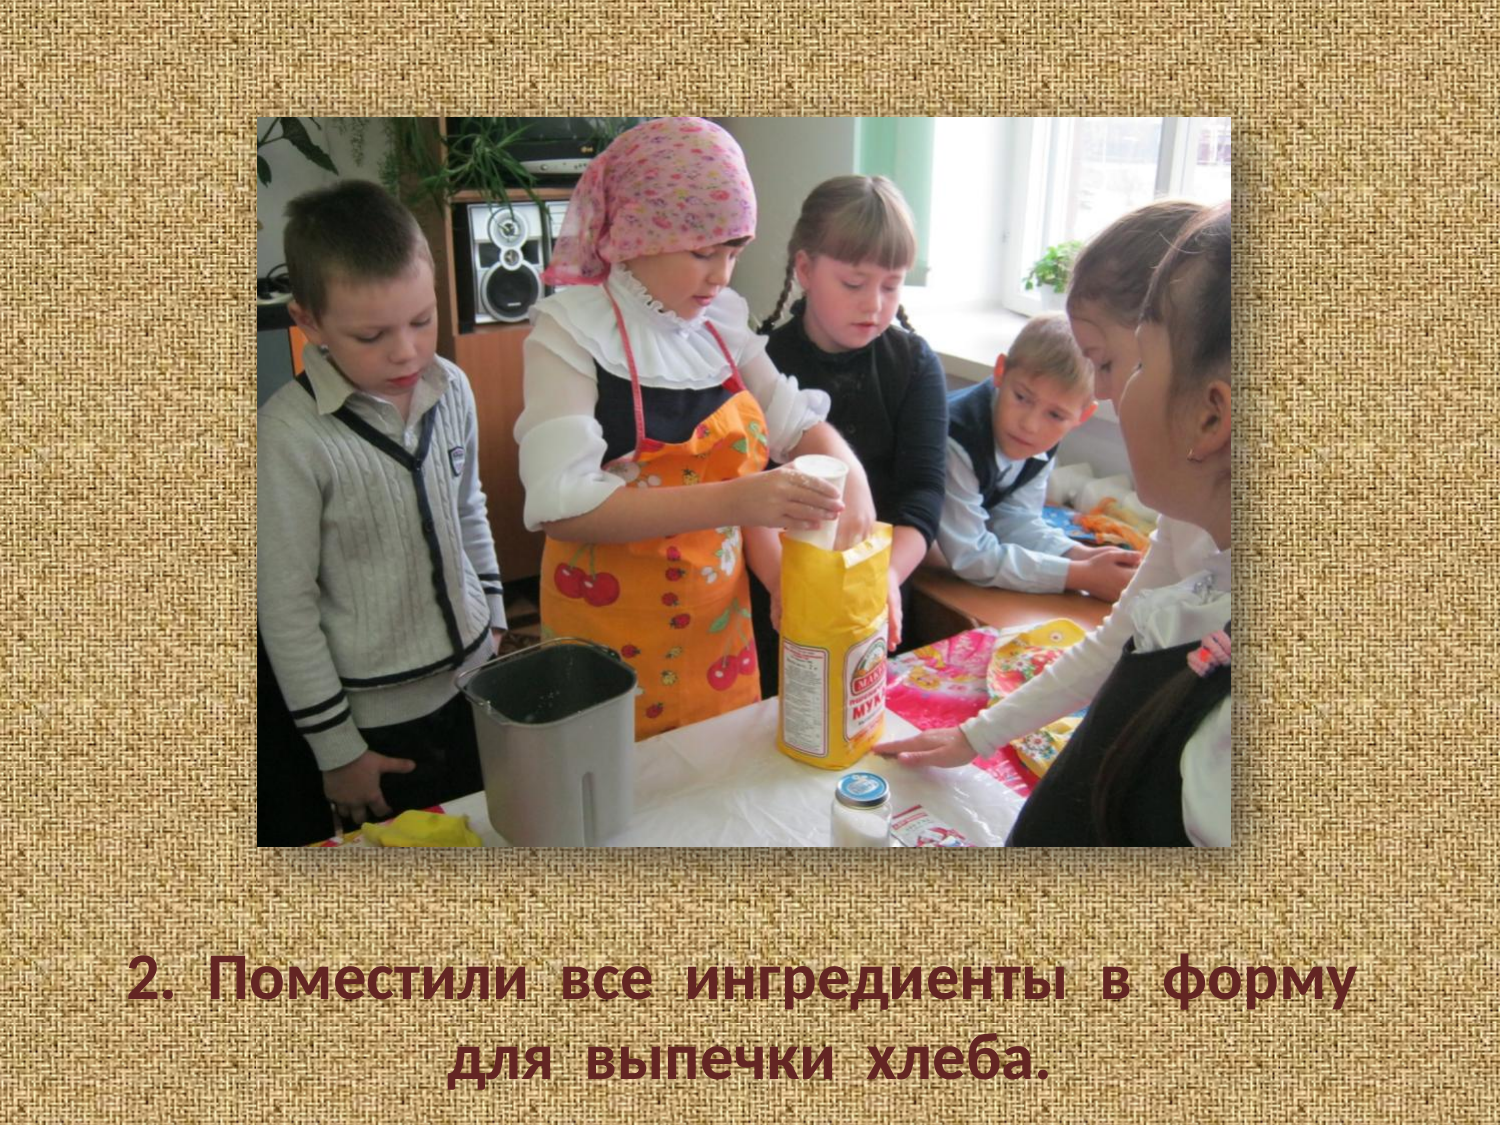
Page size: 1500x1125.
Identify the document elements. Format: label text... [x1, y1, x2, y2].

text_box 2. Поместили все ингредиенты в форму для выпечки хлеба. [58, 925, 1442, 1101]
picture [0, 0, 1500, 1125]
